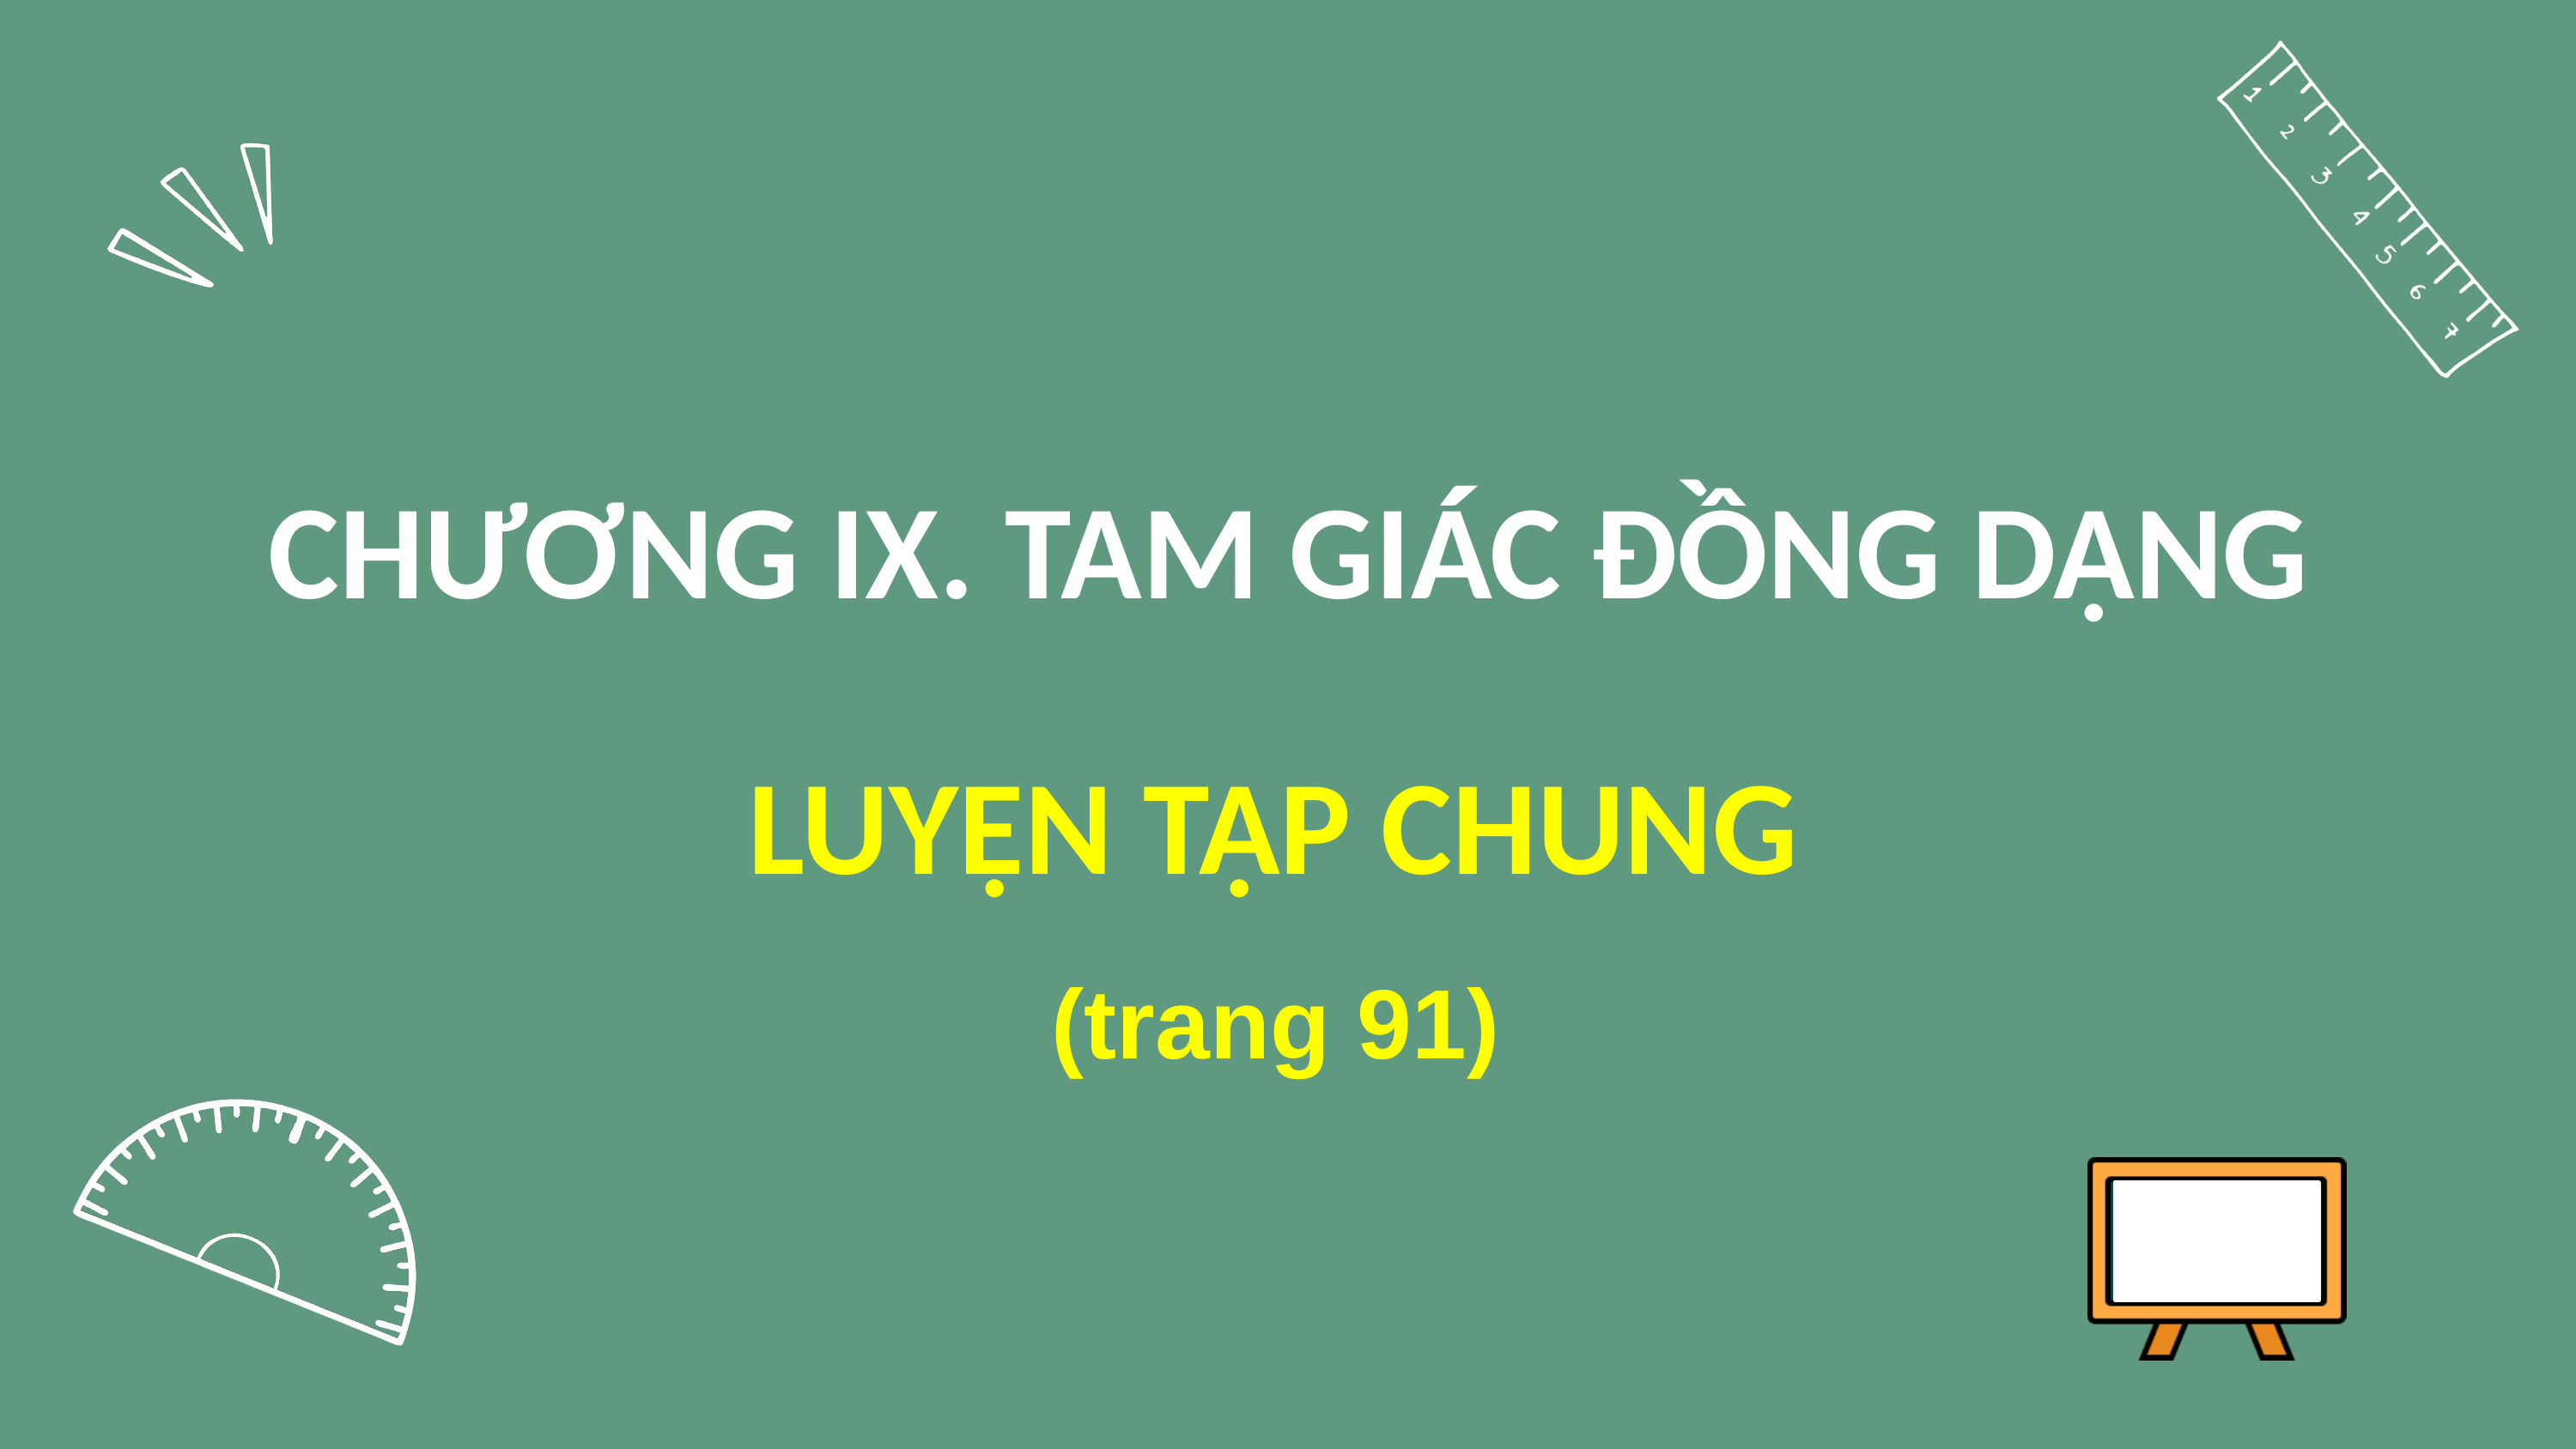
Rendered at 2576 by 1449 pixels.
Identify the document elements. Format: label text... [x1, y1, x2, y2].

picture [2217, 39, 2520, 379]
picture [98, 112, 319, 328]
picture [2087, 1157, 2348, 1361]
text_box CHƯƠNG IX. TAM GIÁC ĐỒNG DẠNG [256, 377, 2324, 632]
picture [72, 1046, 468, 1346]
text_box LUYỆN TẬP CHUNG (trang 91) [538, 653, 2041, 1085]
